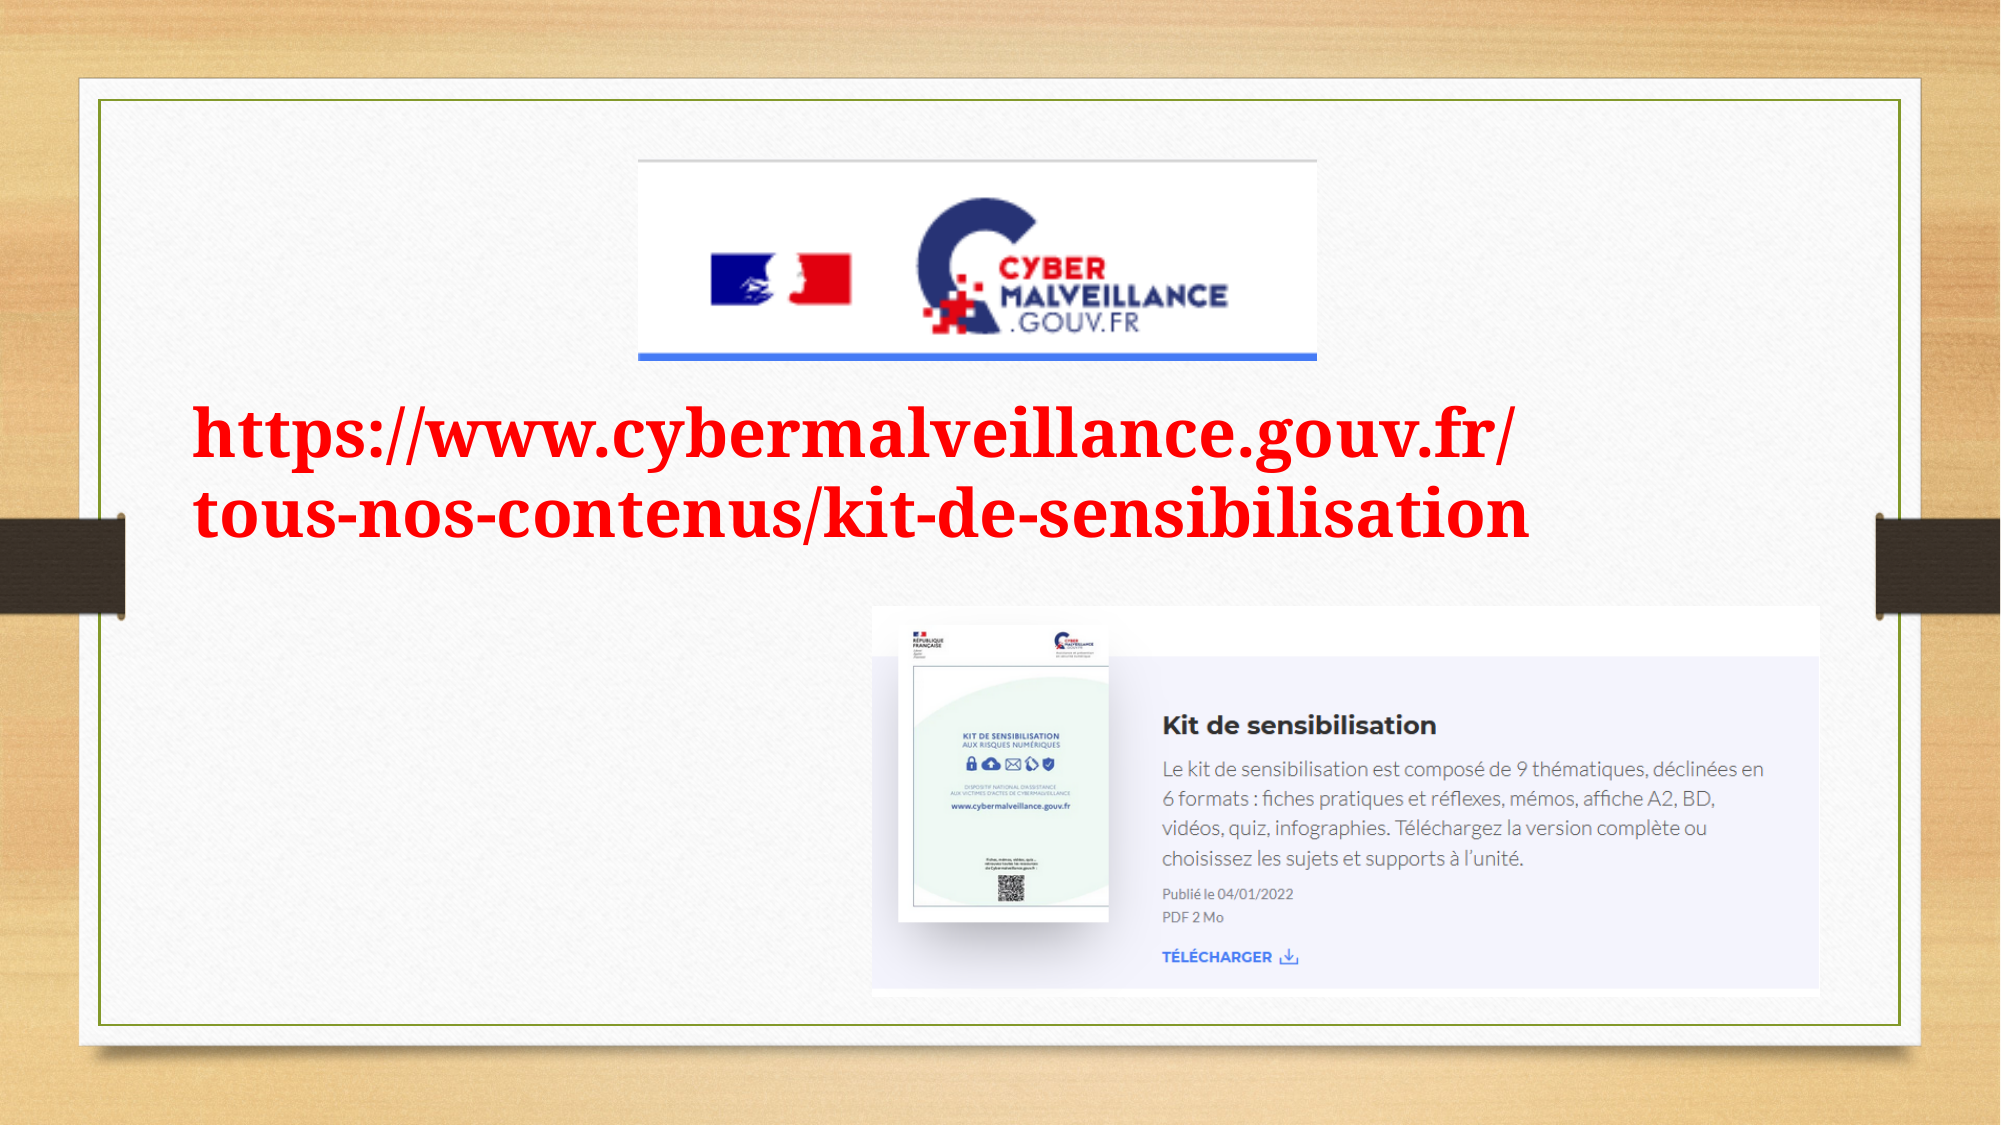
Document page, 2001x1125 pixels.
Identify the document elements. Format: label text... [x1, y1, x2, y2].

picture [0, 0, 2001, 1125]
text_box https://www.cybermalveillance.gouv.fr/tous-nos-contenus/kit-de-sensibilisation [177, 383, 1642, 559]
